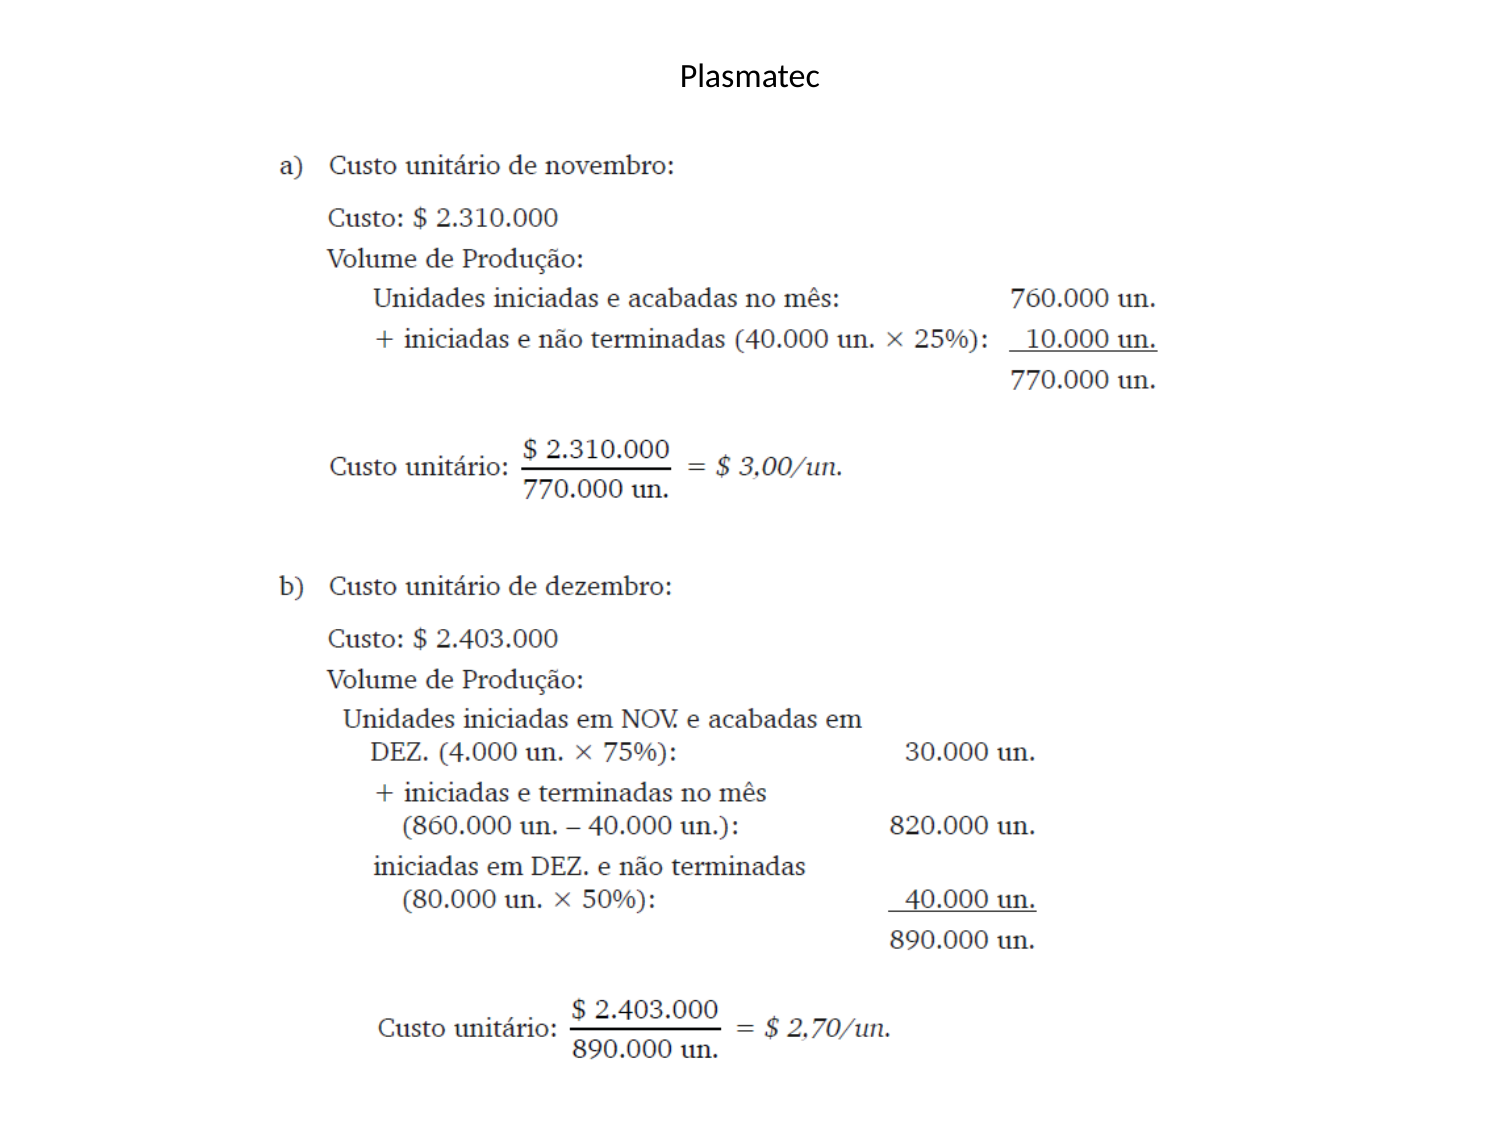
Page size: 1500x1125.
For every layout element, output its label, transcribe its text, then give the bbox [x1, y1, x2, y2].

picture [265, 148, 1263, 1083]
title Plasmatec [75, 45, 1425, 102]
